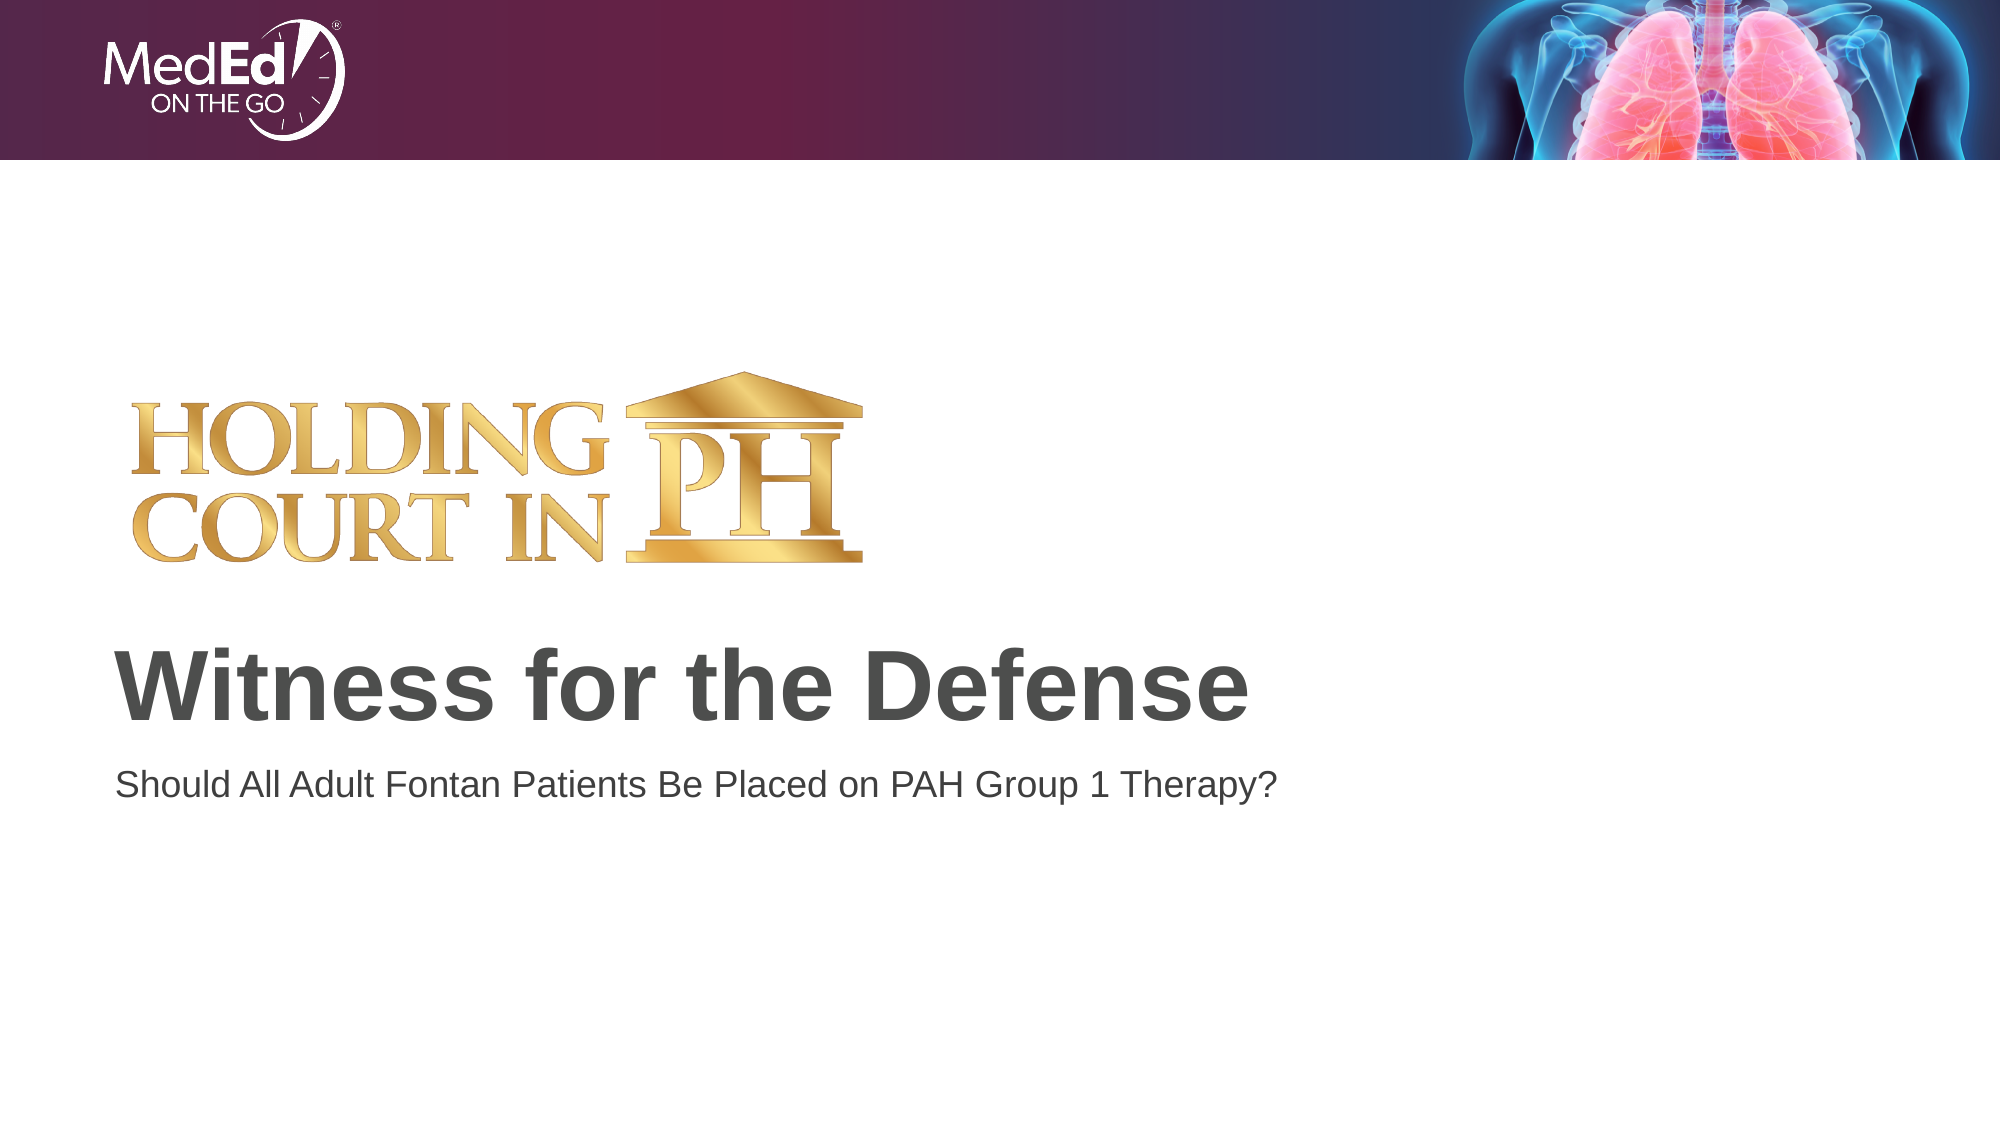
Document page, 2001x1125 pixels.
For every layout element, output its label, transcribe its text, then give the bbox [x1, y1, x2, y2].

title Witness for the Defense [99, 280, 1825, 749]
picture [0, 0, 2000, 160]
picture [131, 371, 863, 563]
list Should All Adult Fontan Patients Be Placed on PAH Group 1 Therapy? [99, 752, 1825, 999]
